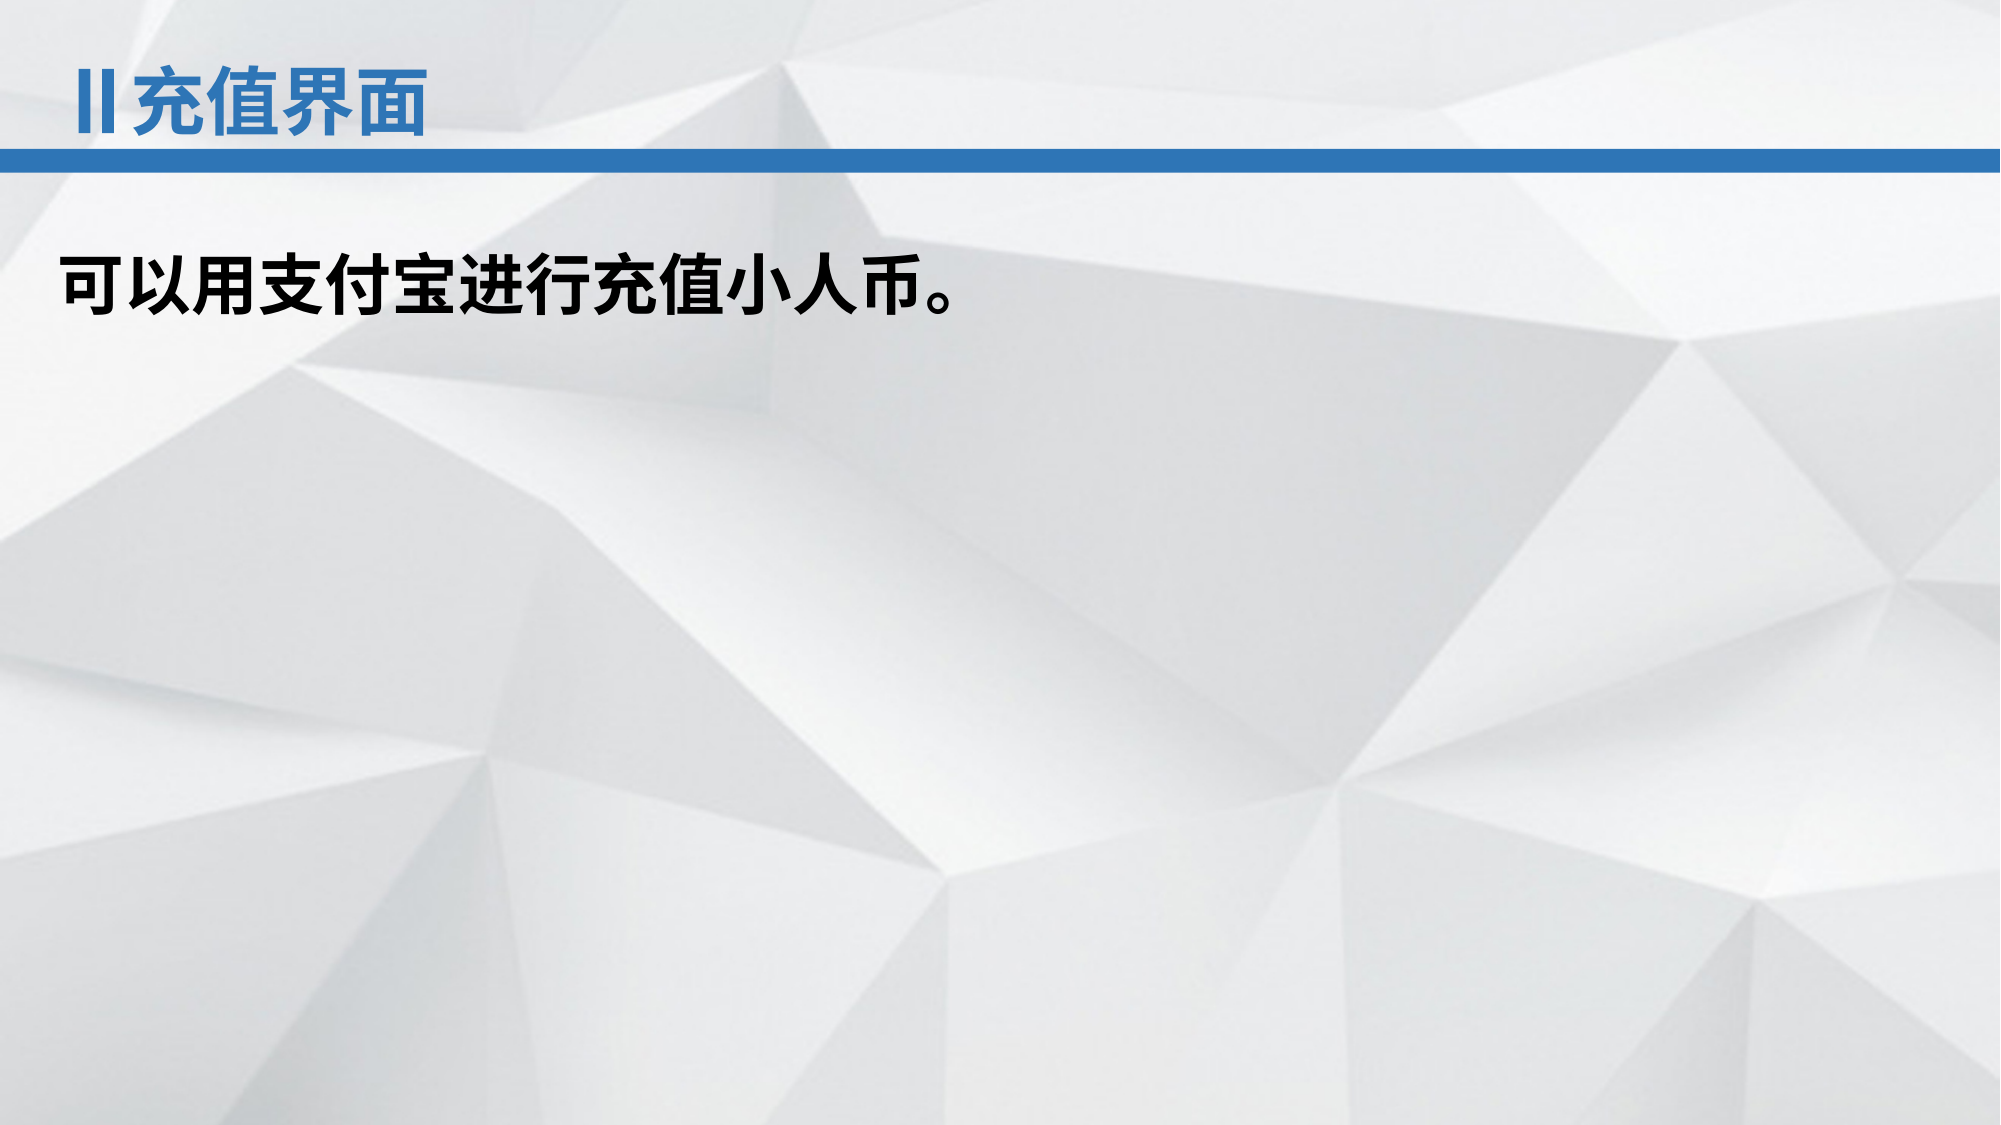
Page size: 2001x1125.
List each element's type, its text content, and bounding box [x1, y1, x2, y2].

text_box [78, 68, 115, 134]
text_box [0, 148, 2000, 174]
picture [0, 174, 2000, 1125]
text_box 充值界面 [115, 46, 446, 152]
picture [0, 0, 2000, 148]
text_box 可以用支付宝进行充值小人币。 [43, 235, 1858, 330]
